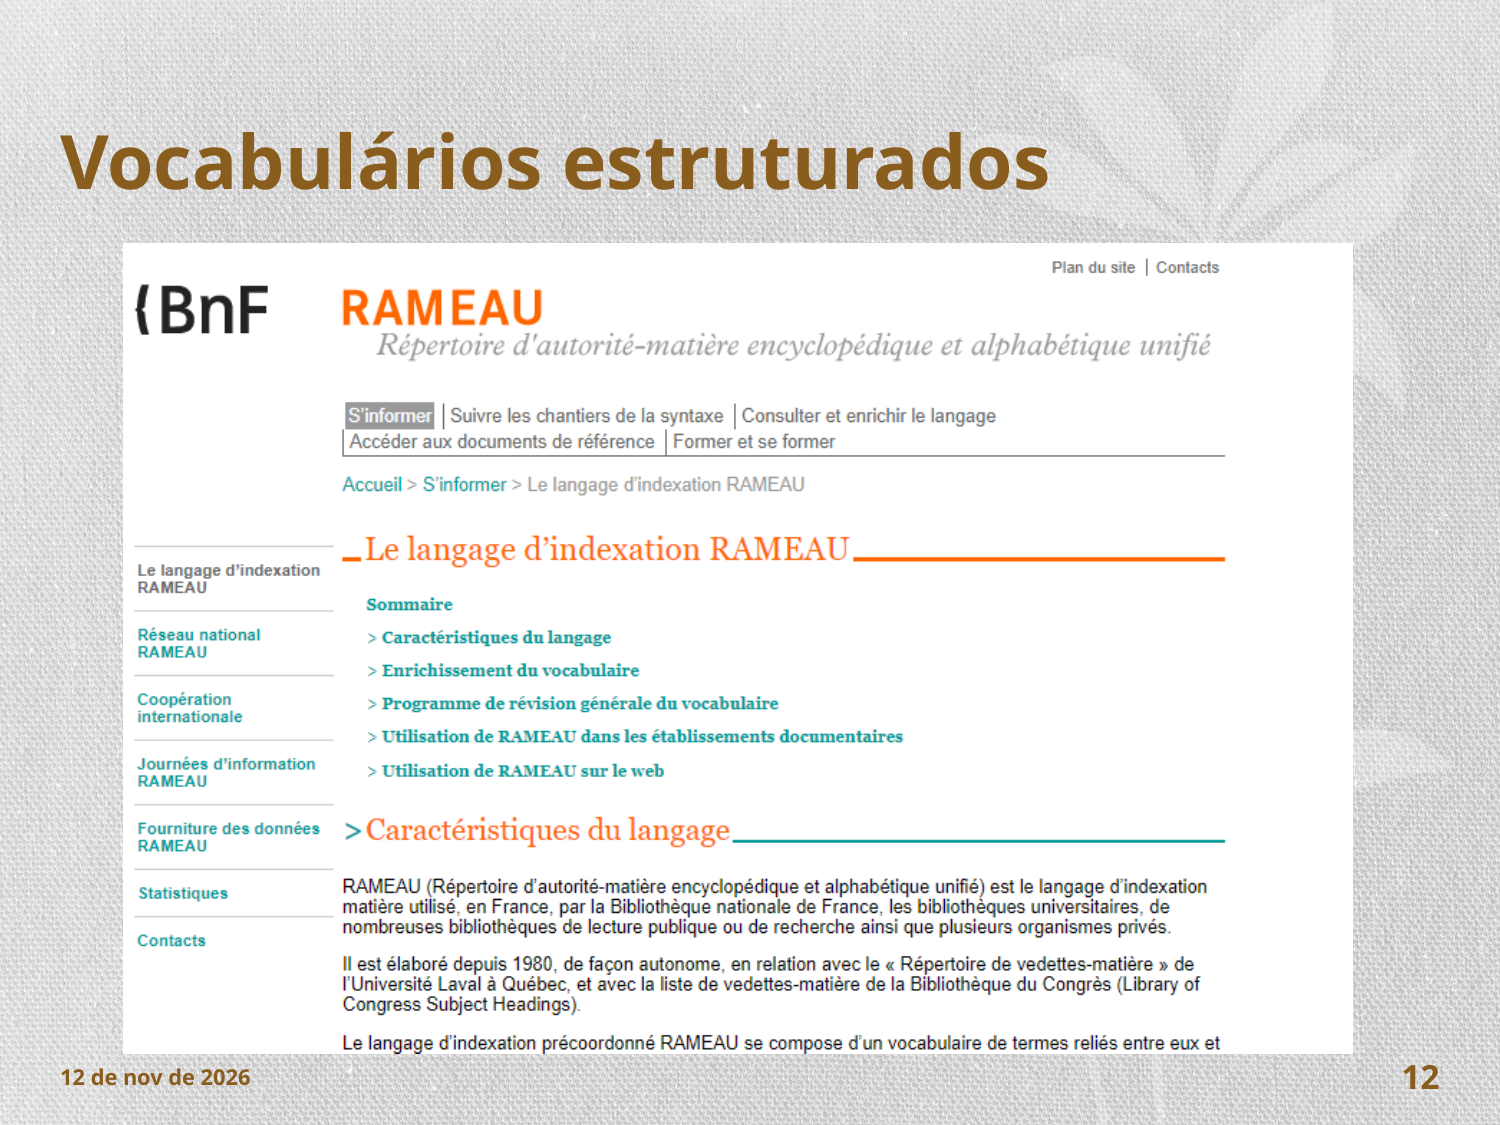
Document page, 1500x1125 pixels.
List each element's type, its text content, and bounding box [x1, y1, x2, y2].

title Vocabulários estruturados [45, 37, 1455, 213]
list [123, 243, 1353, 1054]
slide_number nov-17 [45, 1054, 396, 1103]
slide_number 12 [1310, 1054, 1455, 1103]
